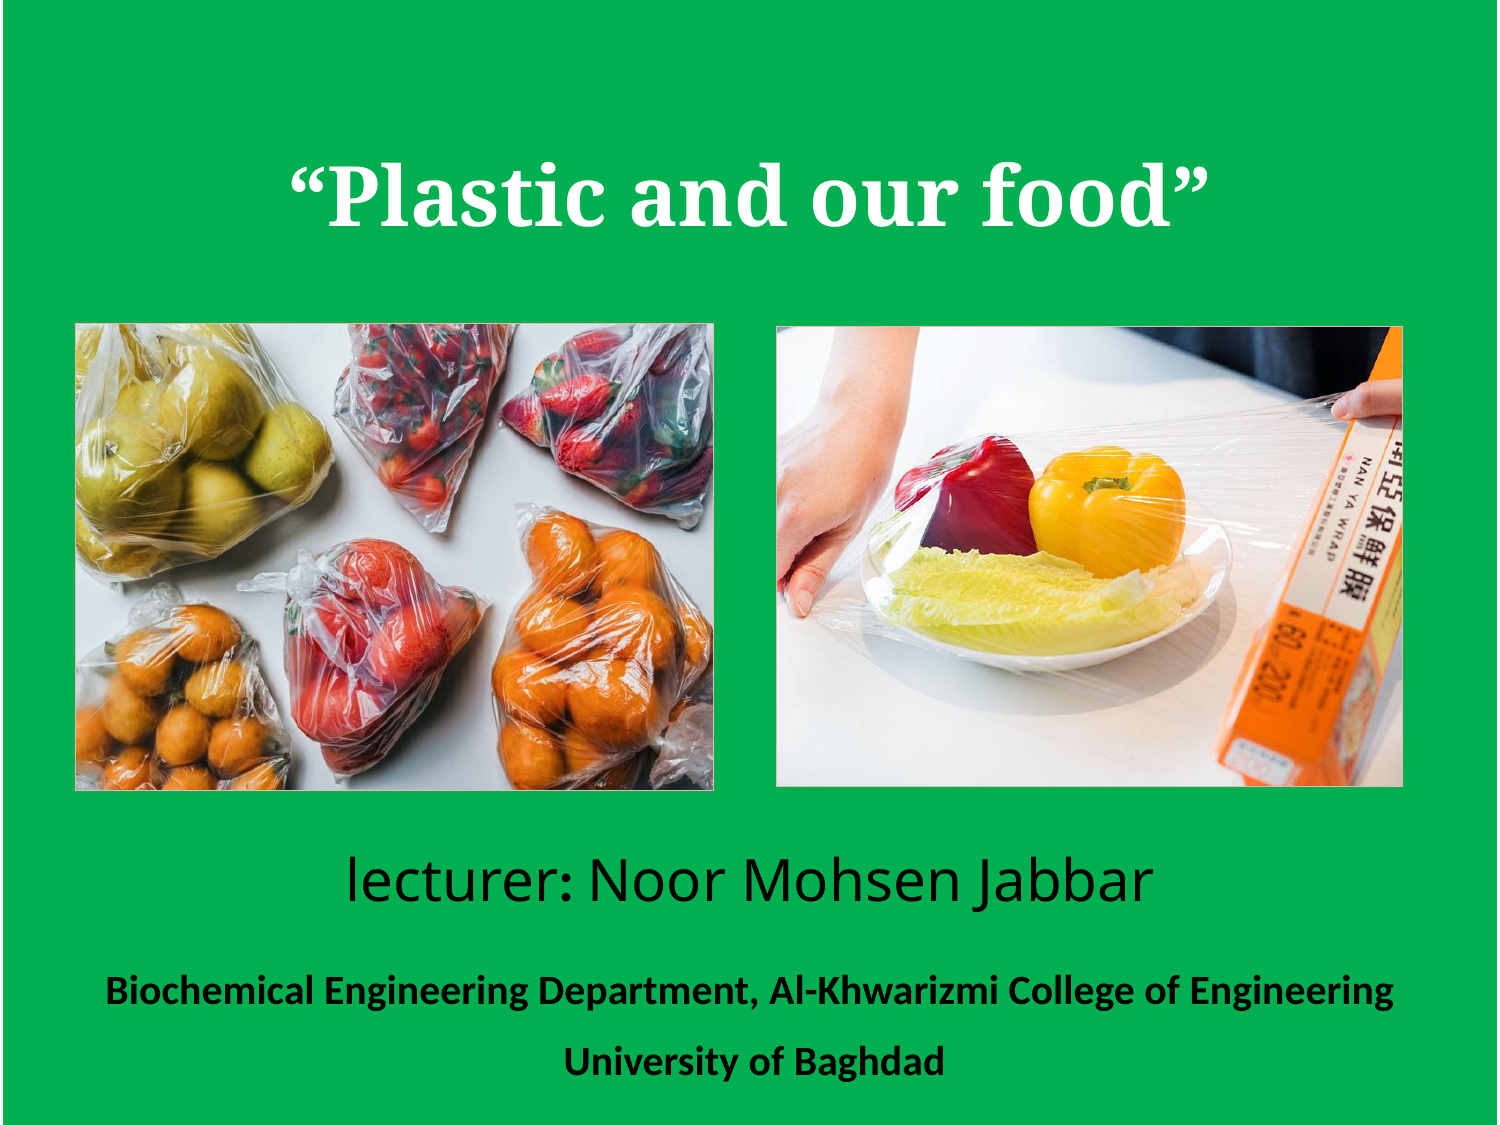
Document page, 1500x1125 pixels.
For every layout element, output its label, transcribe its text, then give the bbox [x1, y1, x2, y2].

picture [75, 323, 714, 791]
picture [776, 326, 1404, 788]
text_box “Plastic and our food” lecturer: Noor Mohsen Jabbar Biochemical Engineering Department, Al-Khwarizmi College of Engineering University of Baghdad [0, 0, 1500, 1125]
